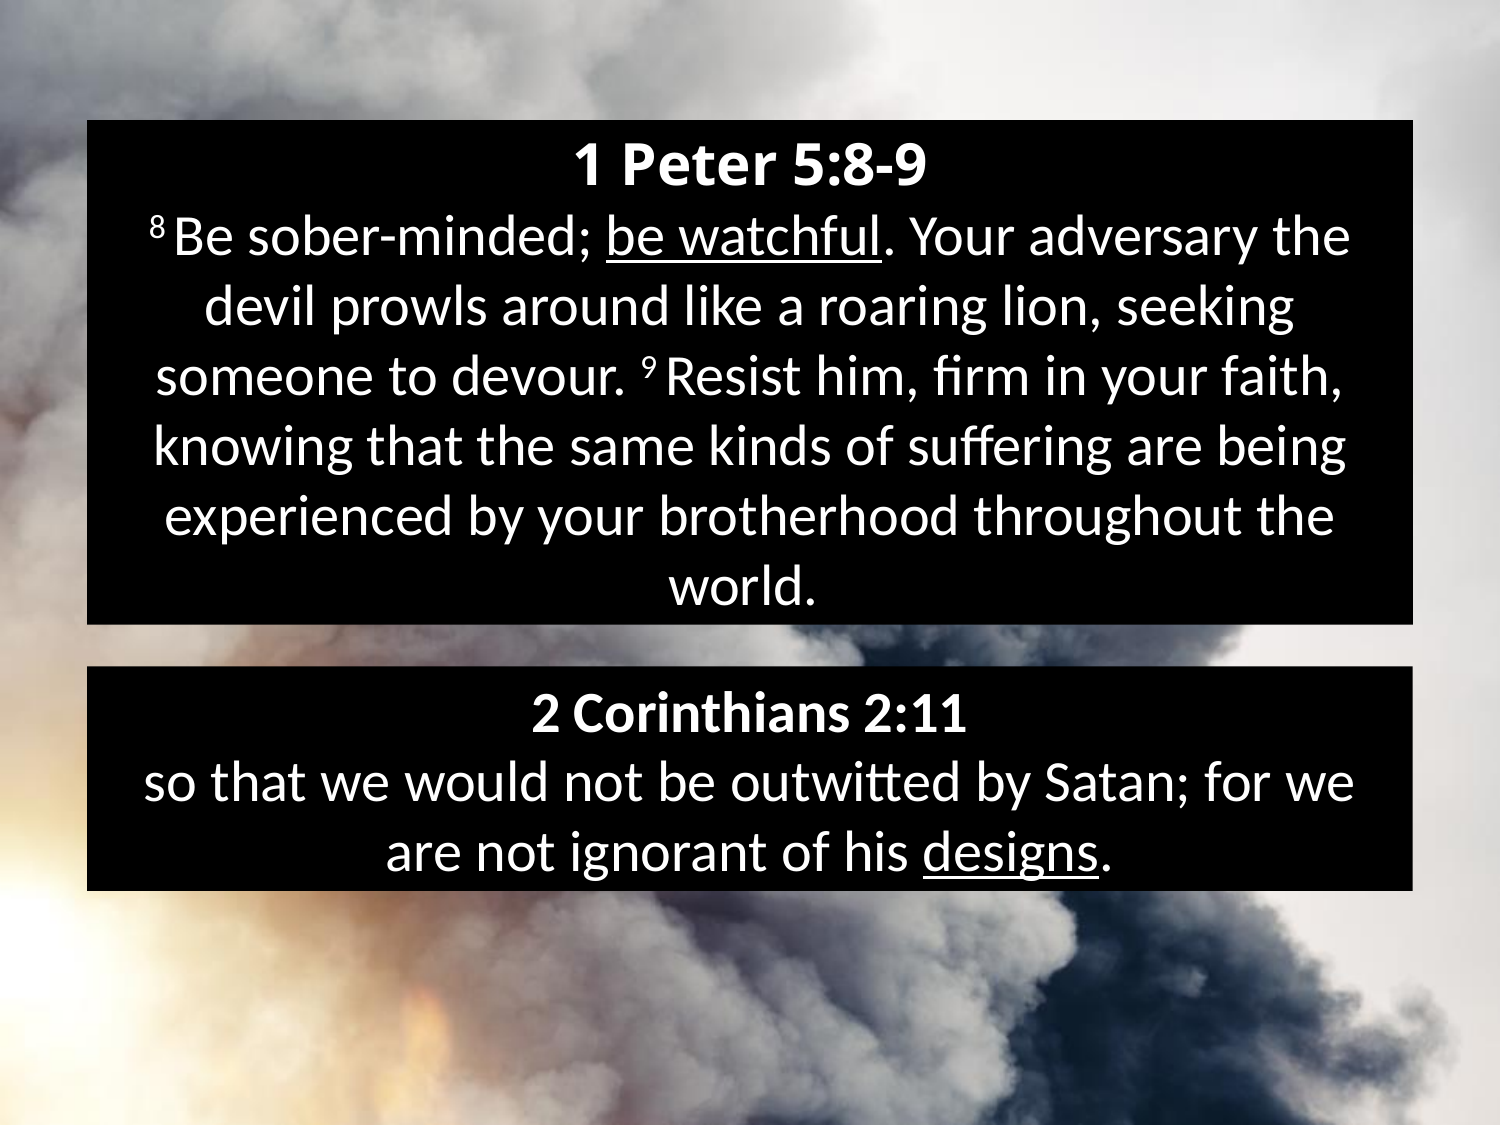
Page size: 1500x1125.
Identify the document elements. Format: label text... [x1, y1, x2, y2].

picture [0, 0, 1500, 1125]
text_box 1 Peter 5:8-9 8 Be sober-minded; be watchful. Your adversary the devil prowls around like a roaring lion, seeking someone to devour. 9 Resist him, firm in your faith, knowing that the same kinds of suffering are being experienced by your brotherhood throughout the world. [87, 120, 1413, 625]
text_box 2 Corinthians 2:11 so that we would not be outwitted by Satan; for we are not ignorant of his designs. [87, 666, 1413, 891]
